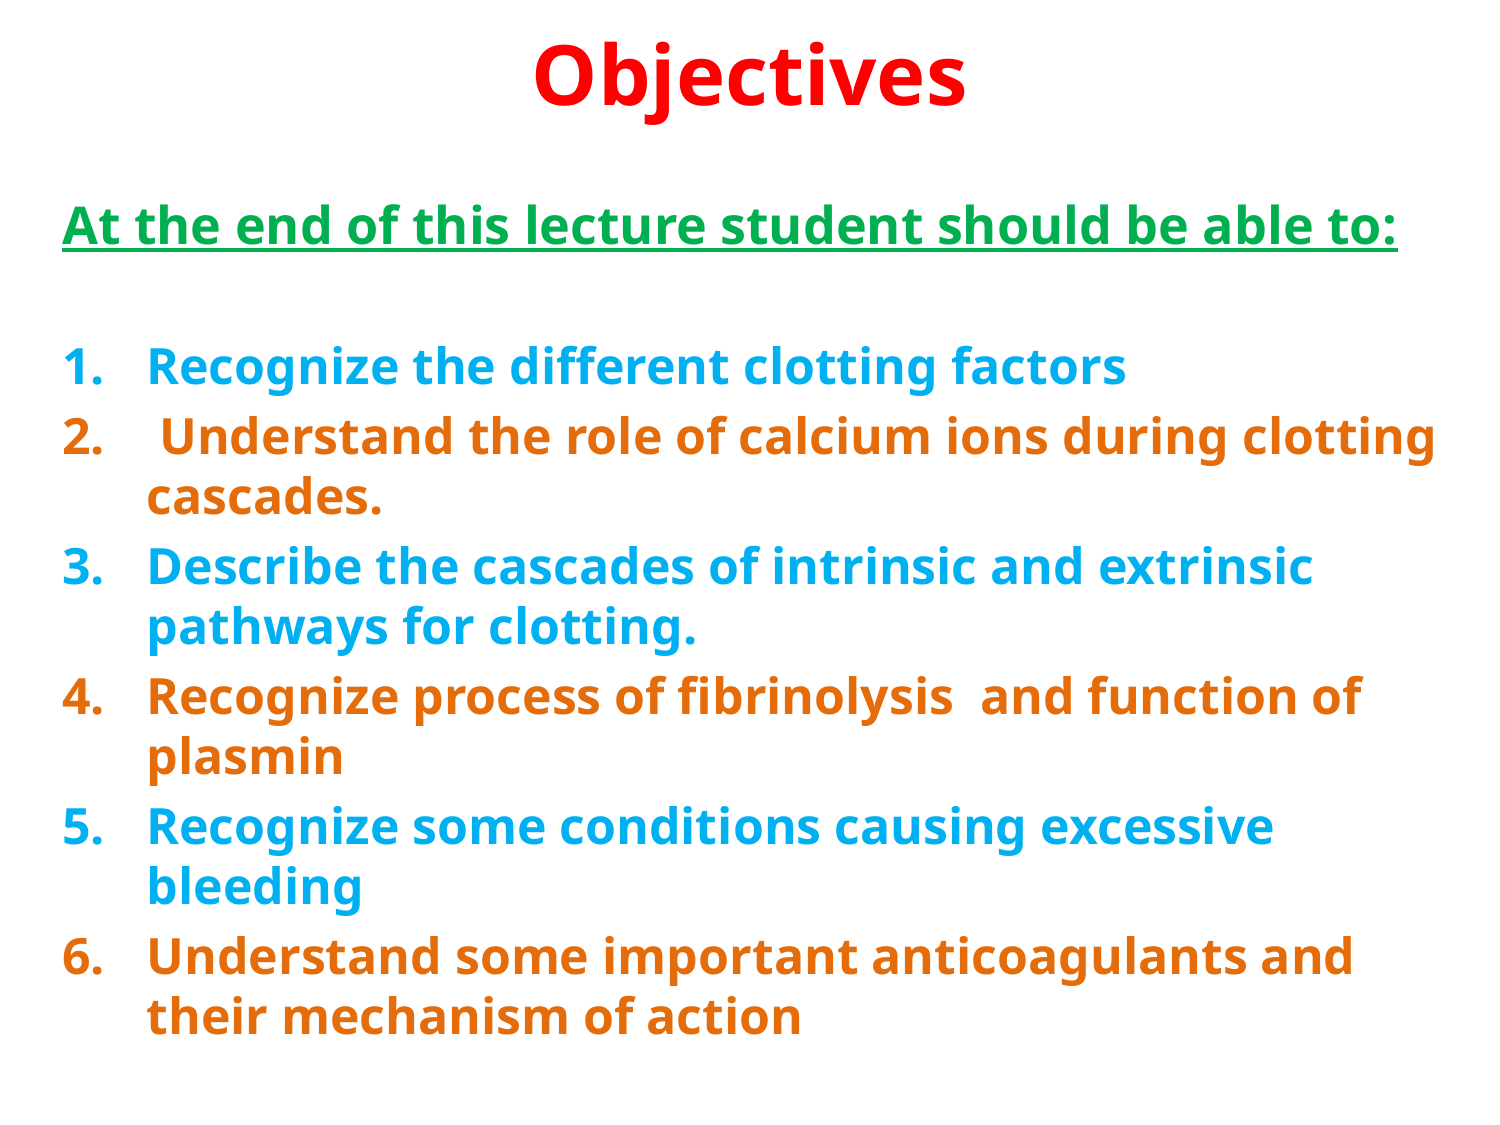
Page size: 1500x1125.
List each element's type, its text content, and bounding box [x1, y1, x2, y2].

list At the end of this lecture student should be able to: Recognize the different clotting factors Understand the role of calcium ions during clotting cascades. Describe the cascades of intrinsic and extrinsic pathways for clotting. Recognize process of fibrinolysis and function of plasmin Recognize some conditions causing excessive bleeding Understand some important anticoagulants and their mechanism of action [47, 184, 1459, 1083]
title Objectives [75, 0, 1425, 149]
